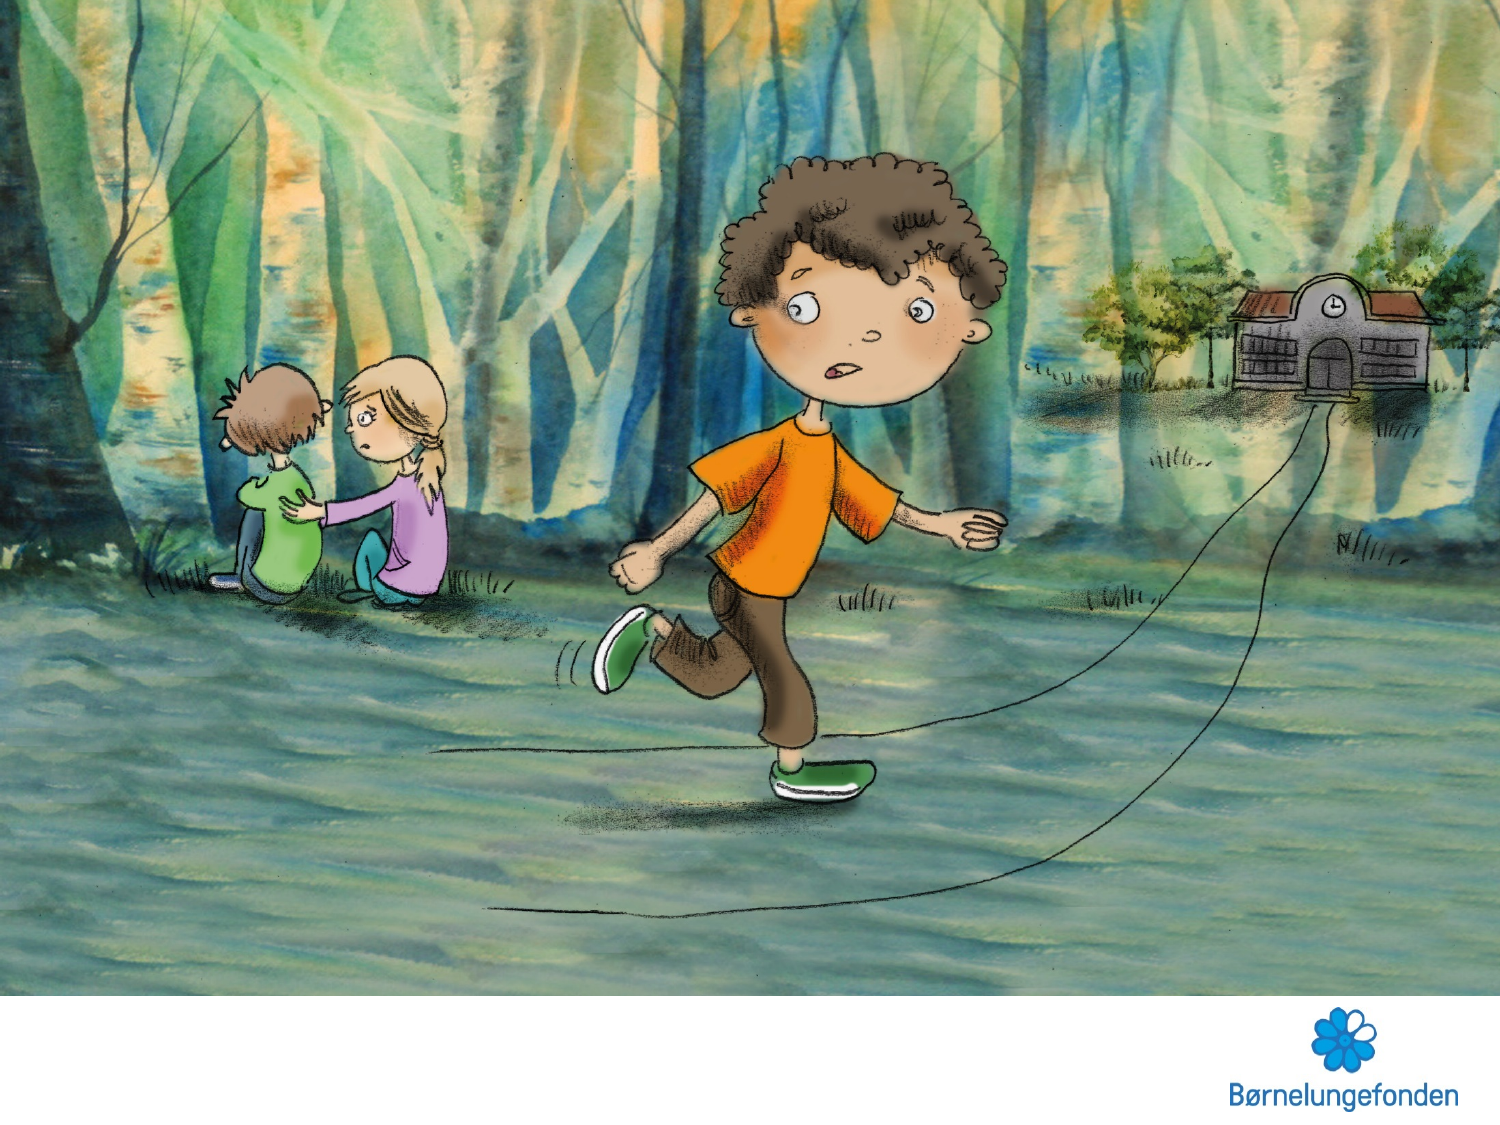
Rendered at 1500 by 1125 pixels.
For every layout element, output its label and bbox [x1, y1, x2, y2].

picture [1230, 1007, 1458, 1113]
picture [0, 0, 1500, 996]
